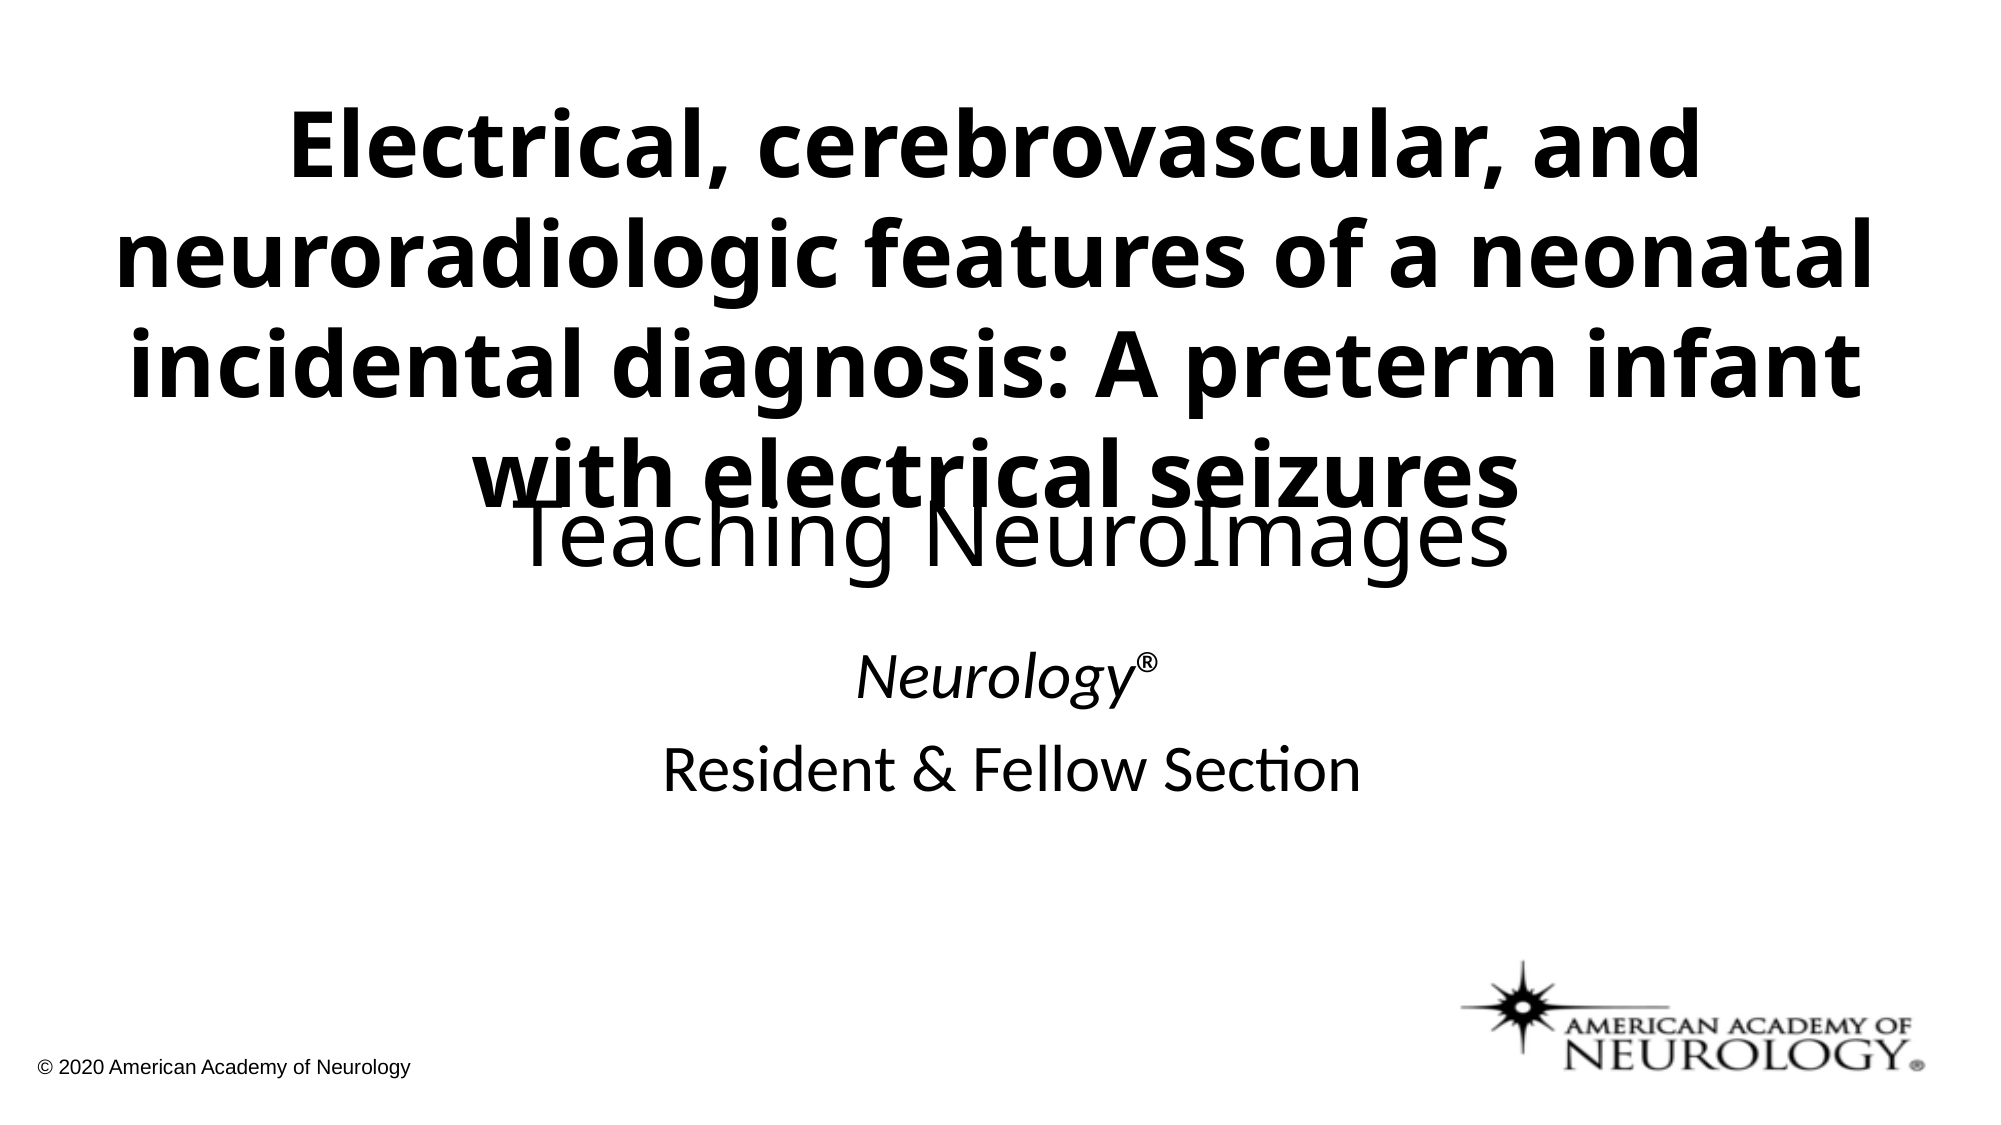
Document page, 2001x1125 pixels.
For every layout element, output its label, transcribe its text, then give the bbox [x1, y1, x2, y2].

text_box © 2020 American Academy of Neurology [37, 1053, 454, 1096]
text_box Electrical, cerebrovascular, and neuroradiologic features of a neonatal incidental diagnosis: A preterm infant with electrical seizures [64, 78, 1928, 533]
subtitle Neurology® Resident & Fellow Section [487, 633, 1538, 842]
title Teaching NeuroImages [375, 353, 1651, 595]
picture [1455, 956, 1928, 1075]
